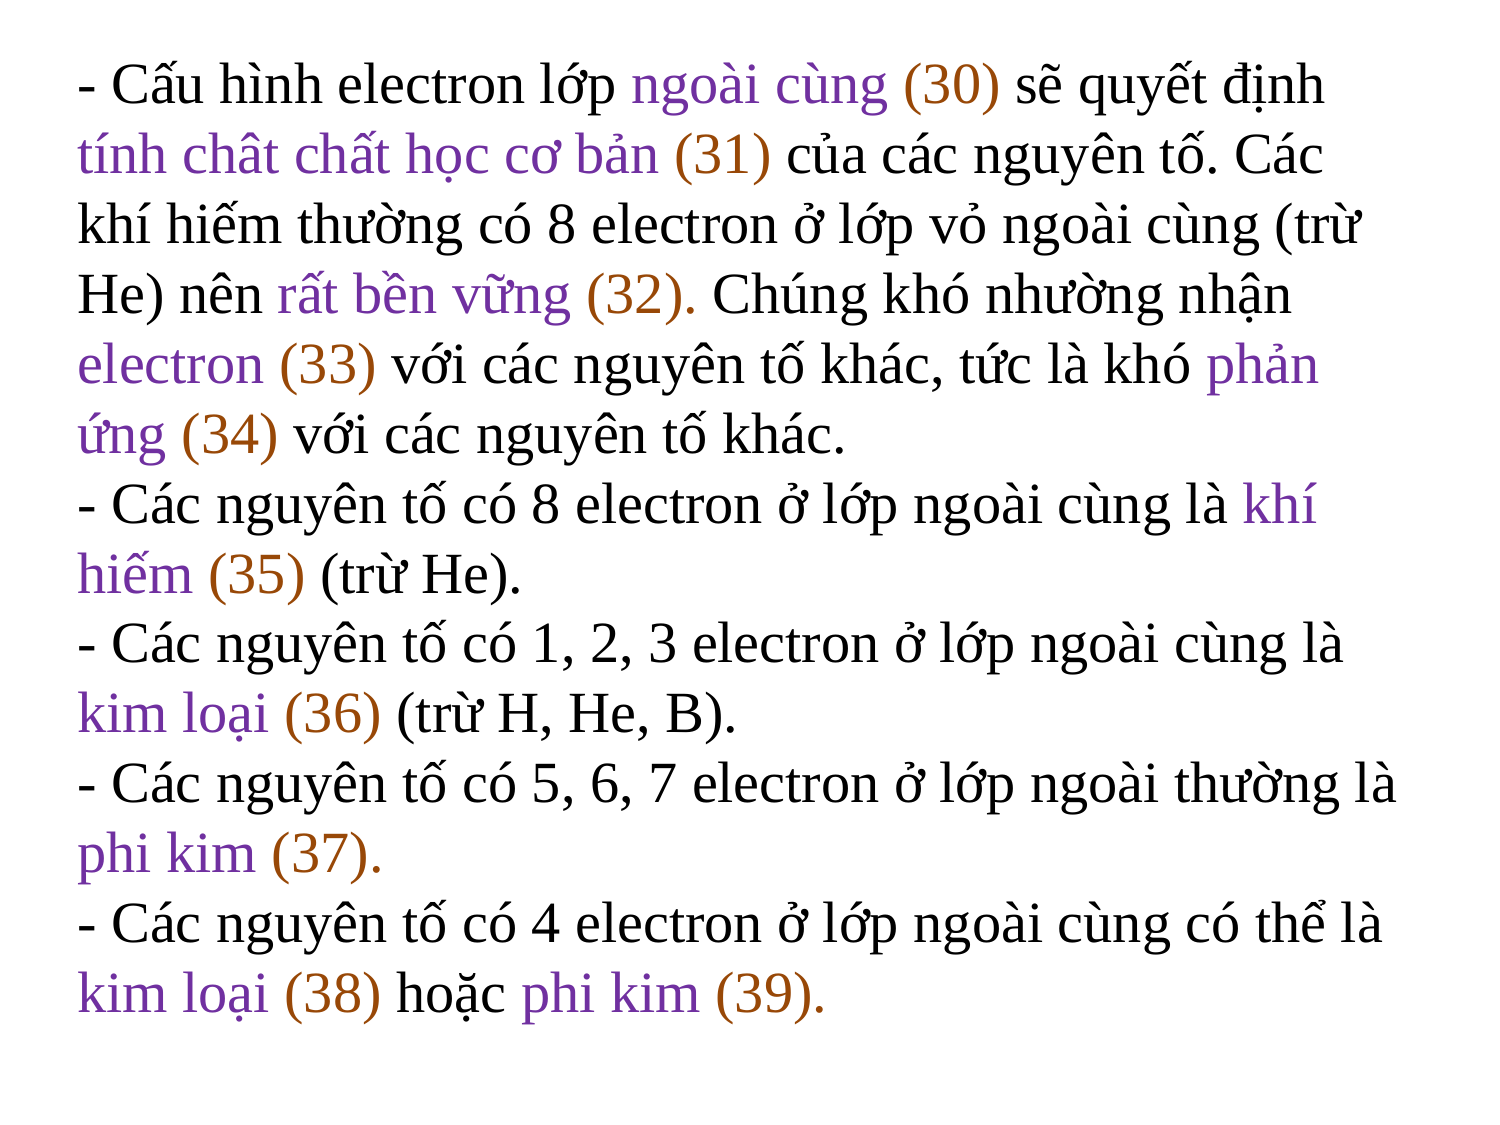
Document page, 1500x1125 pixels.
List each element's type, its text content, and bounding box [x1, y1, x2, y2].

text_box - Cấu hình electron lớp ngoài cùng (30) sẽ quyết định tính chât chất học cơ bản (31) của các nguyên tố. Các khí hiếm thường có 8 electron ở lớp vỏ ngoài cùng (trừ He) nên rất bền vững (32). Chúng khó nhường nhận electron (33) với các nguyên tố khác, tức là khó phản ứng (34) với các nguyên tố khác. - Các nguyên tố có 8 electron ở lớp ngoài cùng là khí hiếm (35) (trừ He). - Các nguyên tố có 1, 2, 3 electron ở lớp ngoài cùng là kim loại (36) (trừ H, He, B). - Các nguyên tố có 5, 6, 7 electron ở lớp ngoài thường là phi kim (37). - Các nguyên tố có 4 electron ở lớp ngoài cùng có thể là kim loại (38) hoặc phi kim (39). [62, 37, 1419, 1032]
